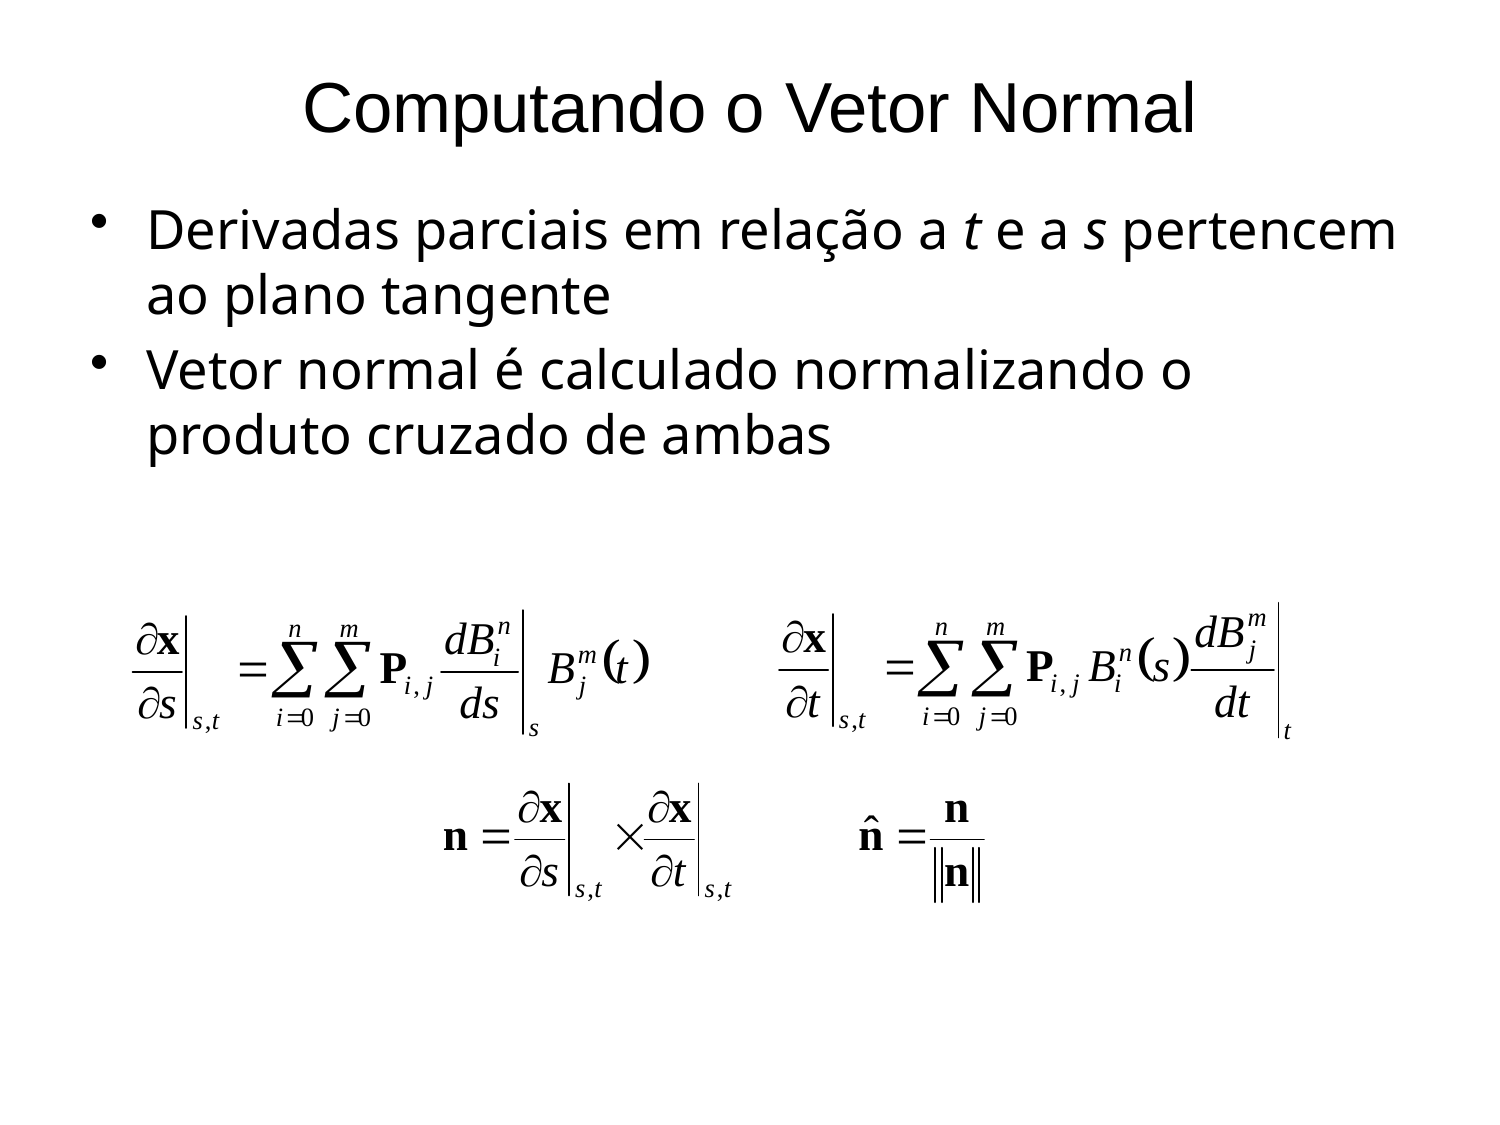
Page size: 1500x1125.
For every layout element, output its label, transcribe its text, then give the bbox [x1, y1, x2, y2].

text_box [771, 594, 1304, 750]
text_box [124, 599, 650, 745]
list Derivadas parciais em relação a t e a s pertencem ao plano tangente Vetor normal é calculado normalizando o produto cruzado de ambas [75, 187, 1425, 513]
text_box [437, 774, 993, 912]
title Computando o Vetor Normal [75, 45, 1425, 163]
